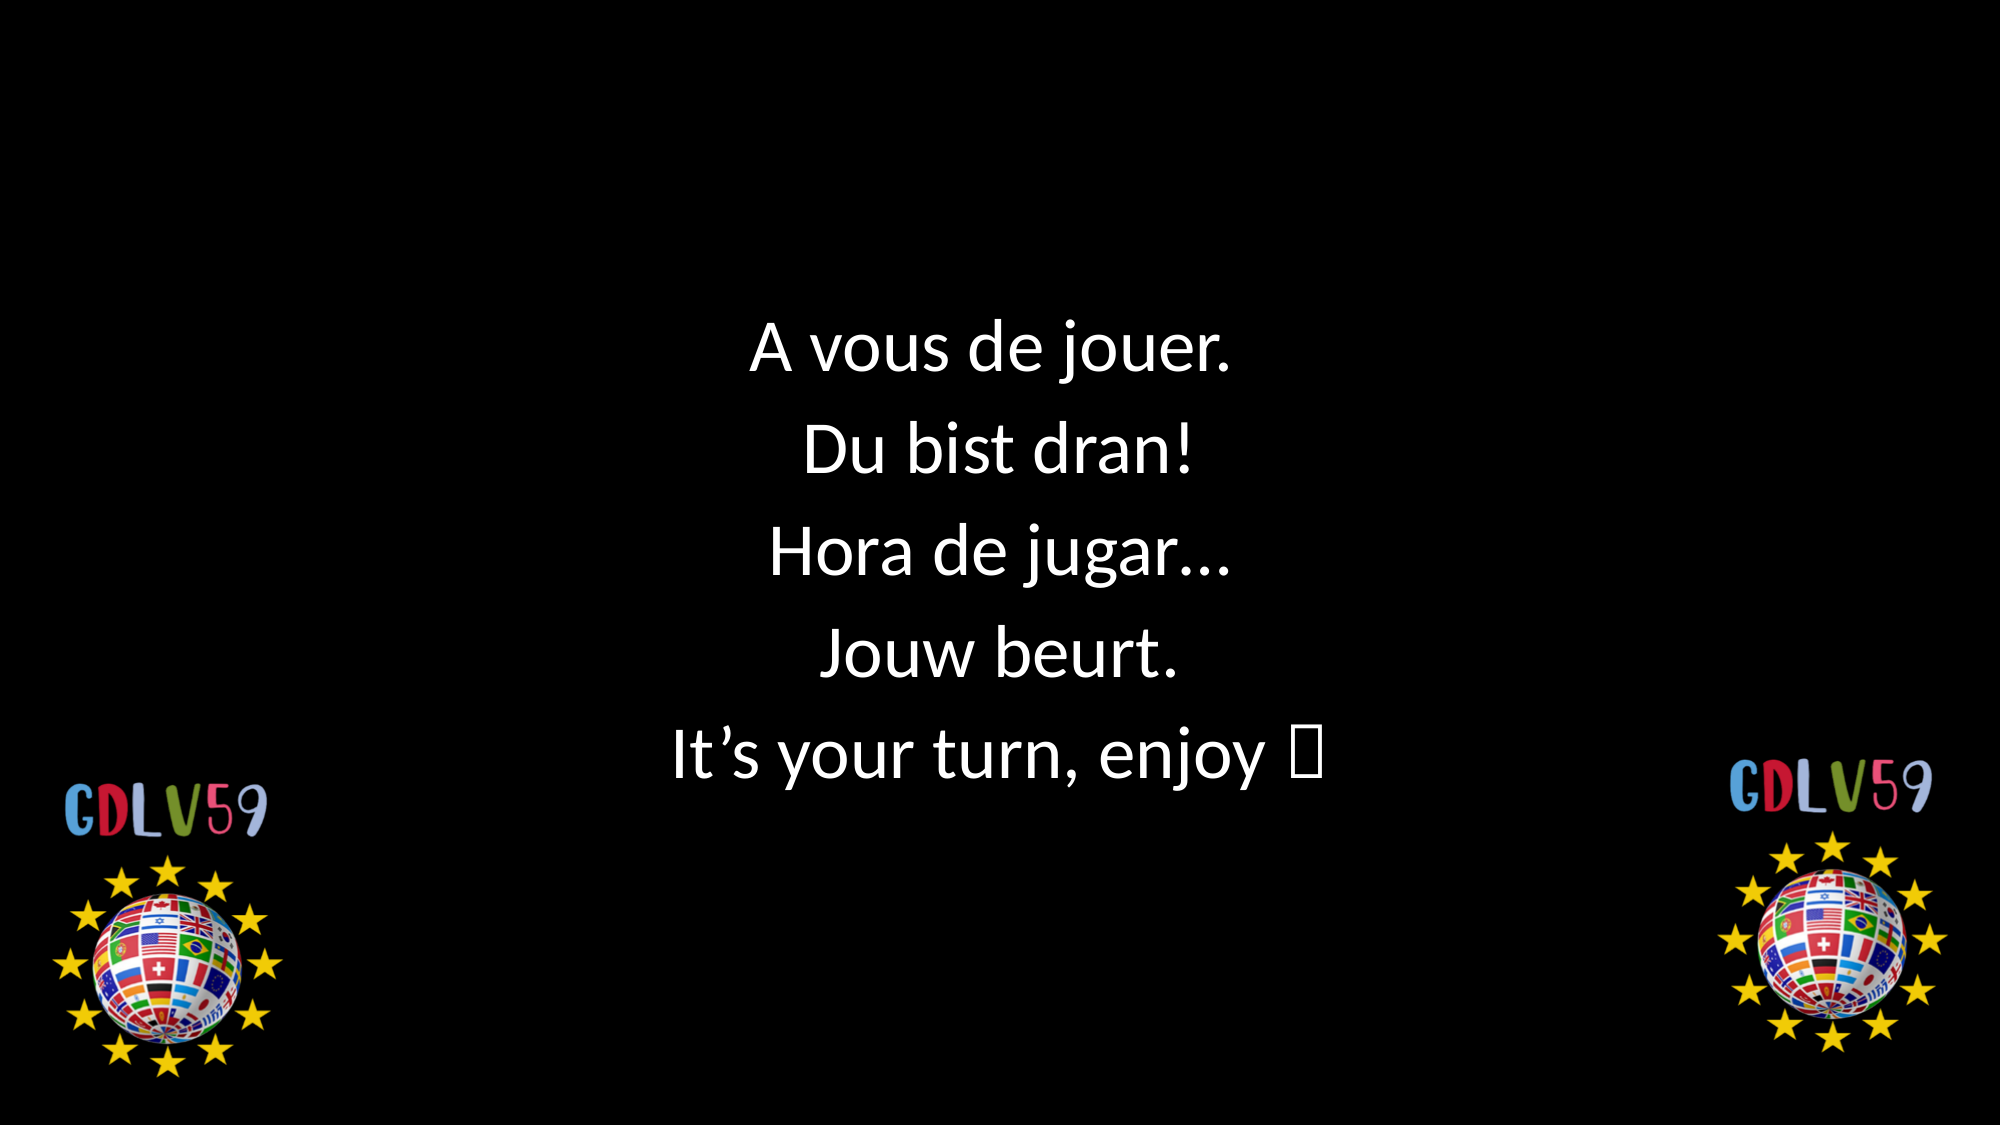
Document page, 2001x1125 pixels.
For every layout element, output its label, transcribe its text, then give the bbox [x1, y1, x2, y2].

list A vous de jouer. Du bist dran! Hora de jugar… Jouw beurt. It’s your turn, enjoy  [137, 299, 1863, 1014]
picture [47, 774, 288, 1079]
picture [1712, 750, 1953, 1055]
